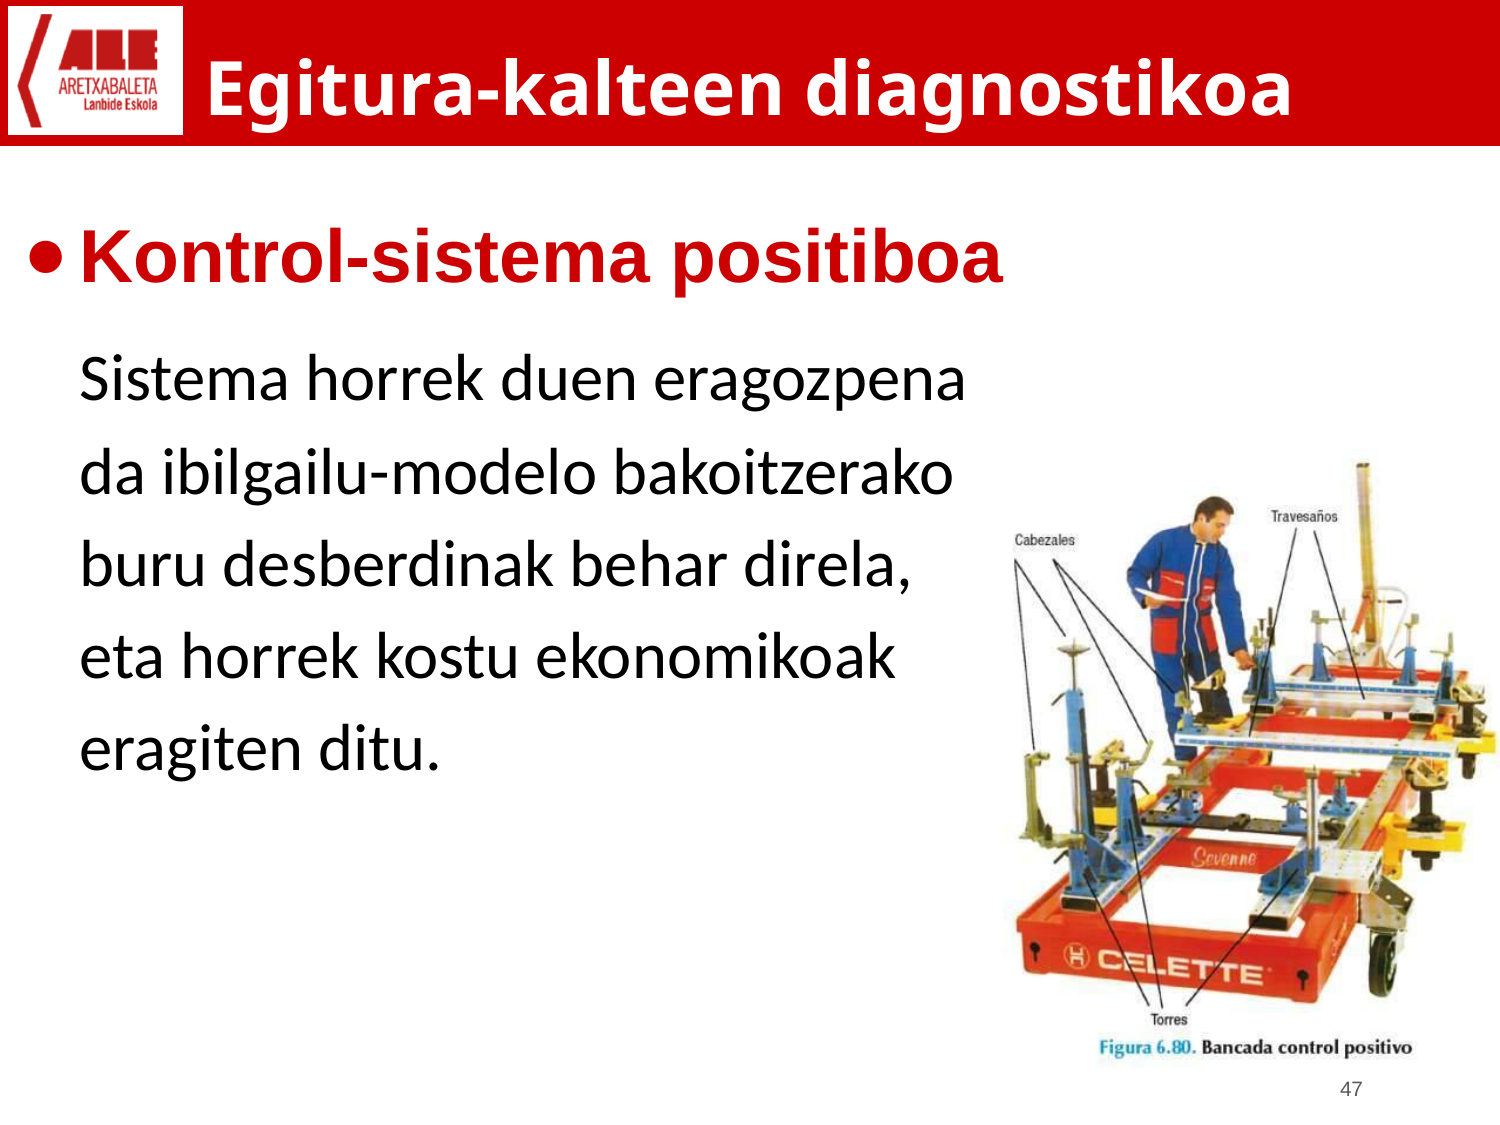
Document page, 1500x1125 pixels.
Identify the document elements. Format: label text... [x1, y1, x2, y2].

picture [7, 6, 183, 135]
picture [985, 449, 1500, 1068]
list Kontrol-sistema positiboa Sistema horrek duen eragozpena da ibilgailu-modelo bakoitzerako buru desberdinak behar direla, eta horrek kostu ekonomikoak eragiten ditu. [8, 186, 1027, 907]
slide_number ‹#› [1325, 1076, 1450, 1125]
title Egitura-kalteen diagnostikoa [0, 0, 1500, 146]
